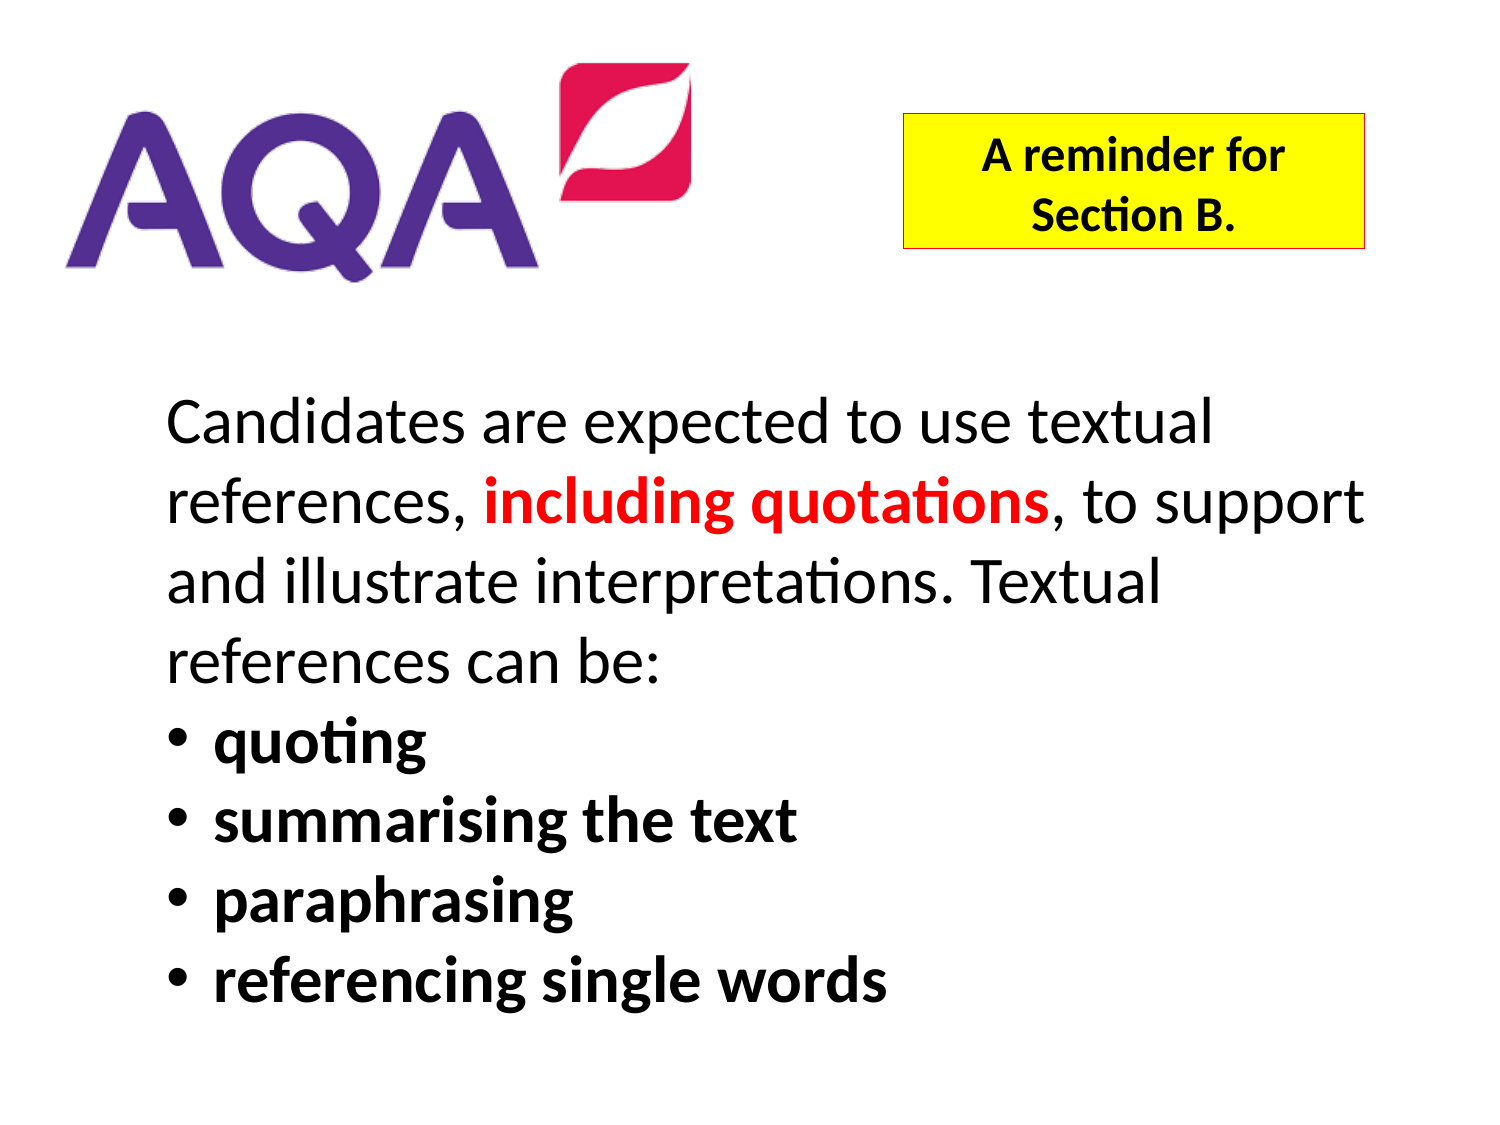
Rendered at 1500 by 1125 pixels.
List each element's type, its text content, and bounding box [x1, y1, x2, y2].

text_box Candidates are expected to use textual references, including quotations, to support and illustrate interpretations. Textual references can be: quoting summarising the text paraphrasing referencing single words [151, 369, 1444, 1024]
text_box A reminder for Section B. [903, 113, 1365, 249]
picture [65, 0, 691, 486]
